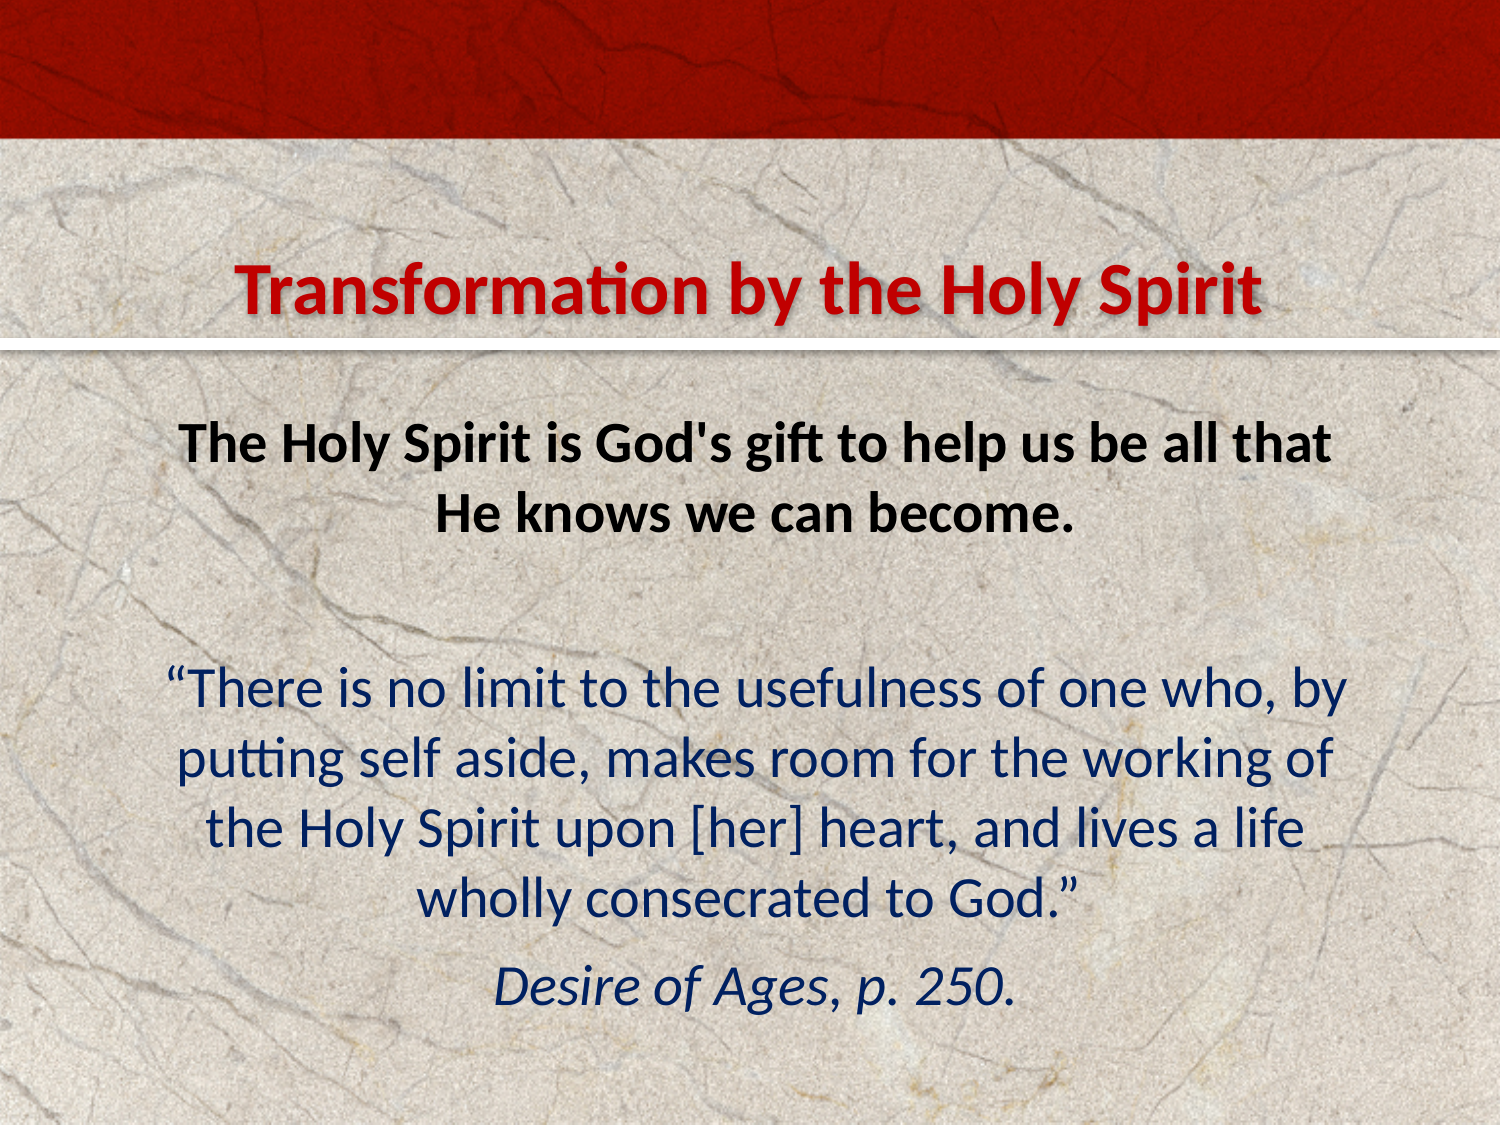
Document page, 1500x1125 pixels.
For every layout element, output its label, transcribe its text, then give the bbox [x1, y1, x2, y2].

picture [0, 0, 1500, 231]
picture [0, 350, 1500, 1125]
text_box [0, 338, 1500, 350]
text_box Transformation by the Holy Spirit [0, 231, 1500, 337]
text_box The Holy Spirit is God's gift to help us be all that He knows we can become. “There is no limit to the usefulness of one who, by putting self aside, makes room for the working of the Holy Spirit upon [her] heart, and lives a life wholly consecrated to God.” Desire of Ages, p. 250. [135, 397, 1376, 1125]
